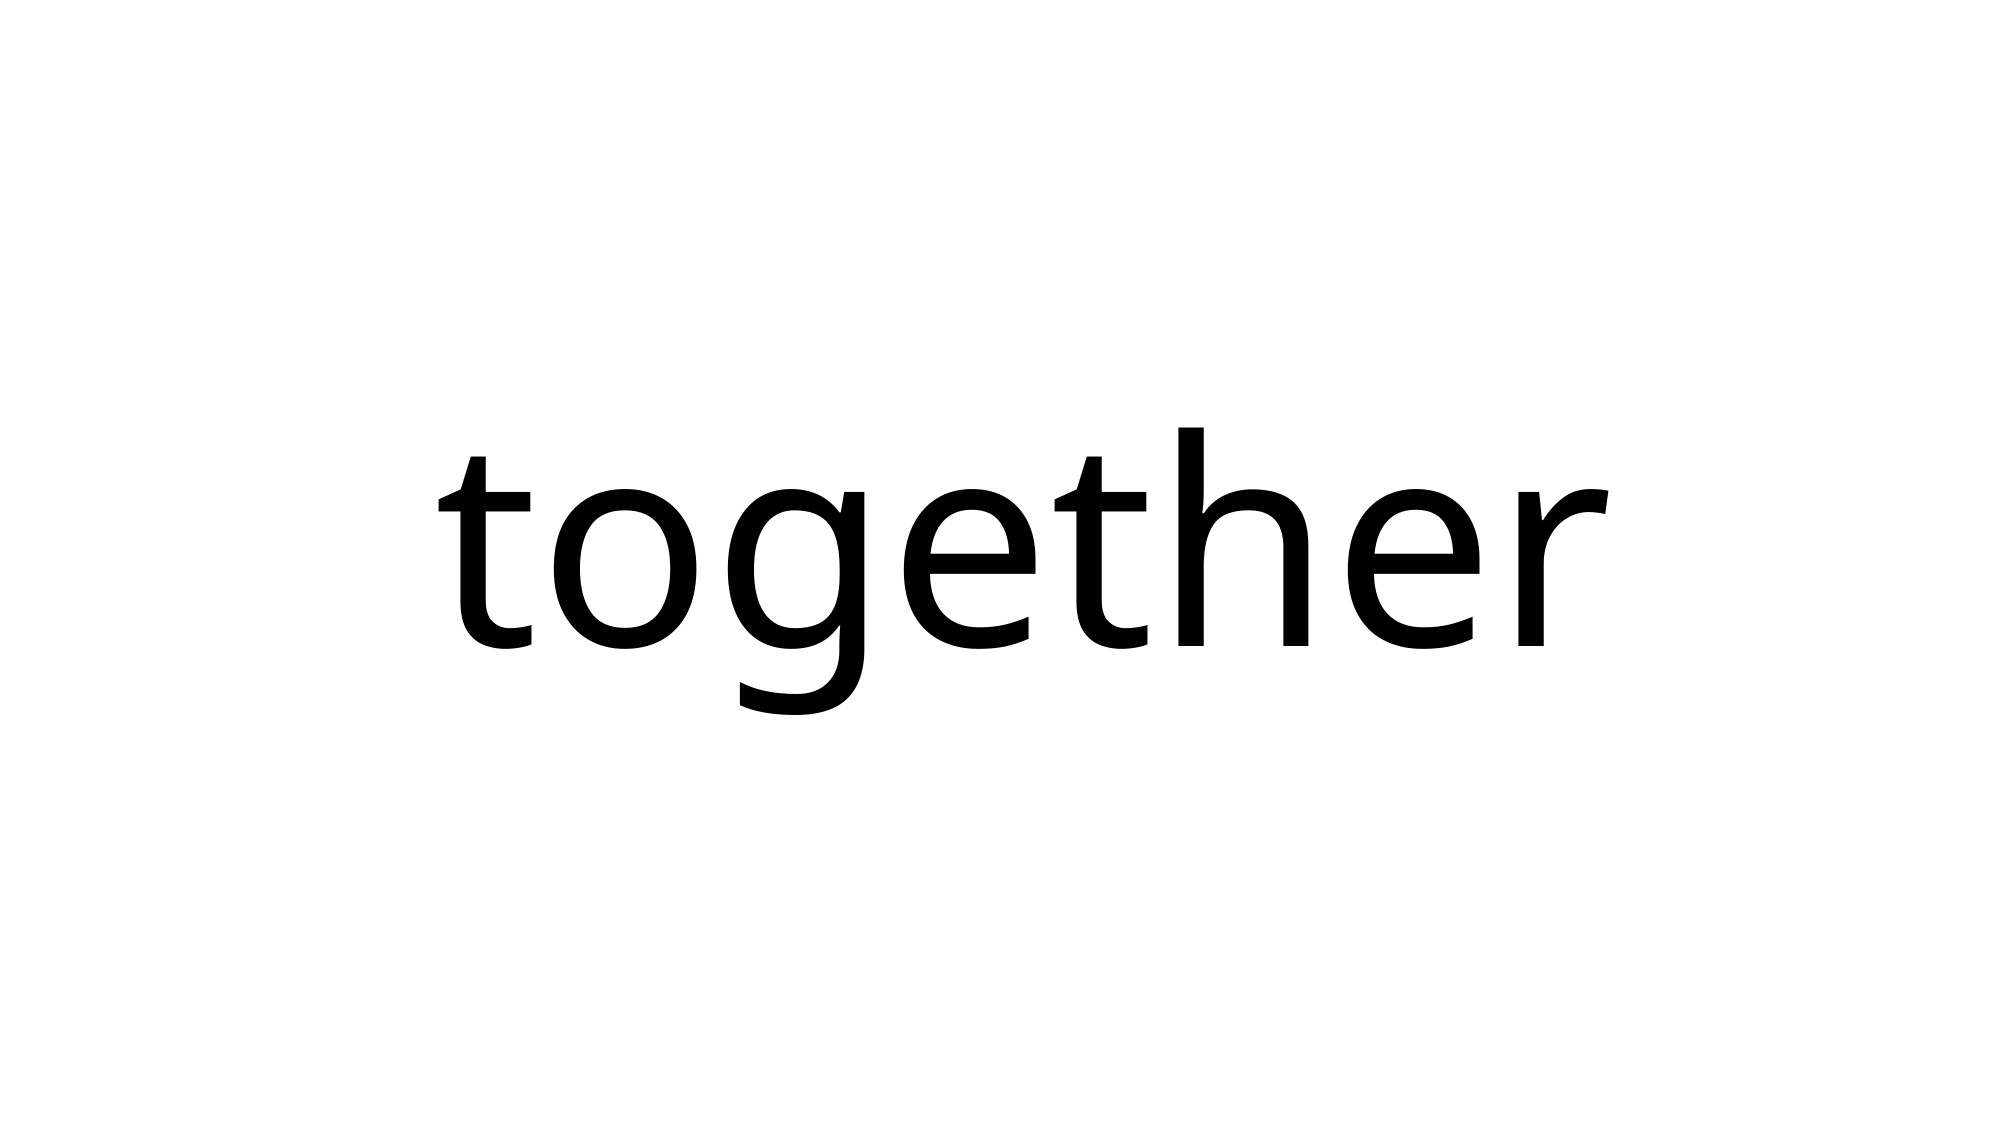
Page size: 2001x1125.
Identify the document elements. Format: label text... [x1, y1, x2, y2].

title together [161, 444, 1887, 663]
